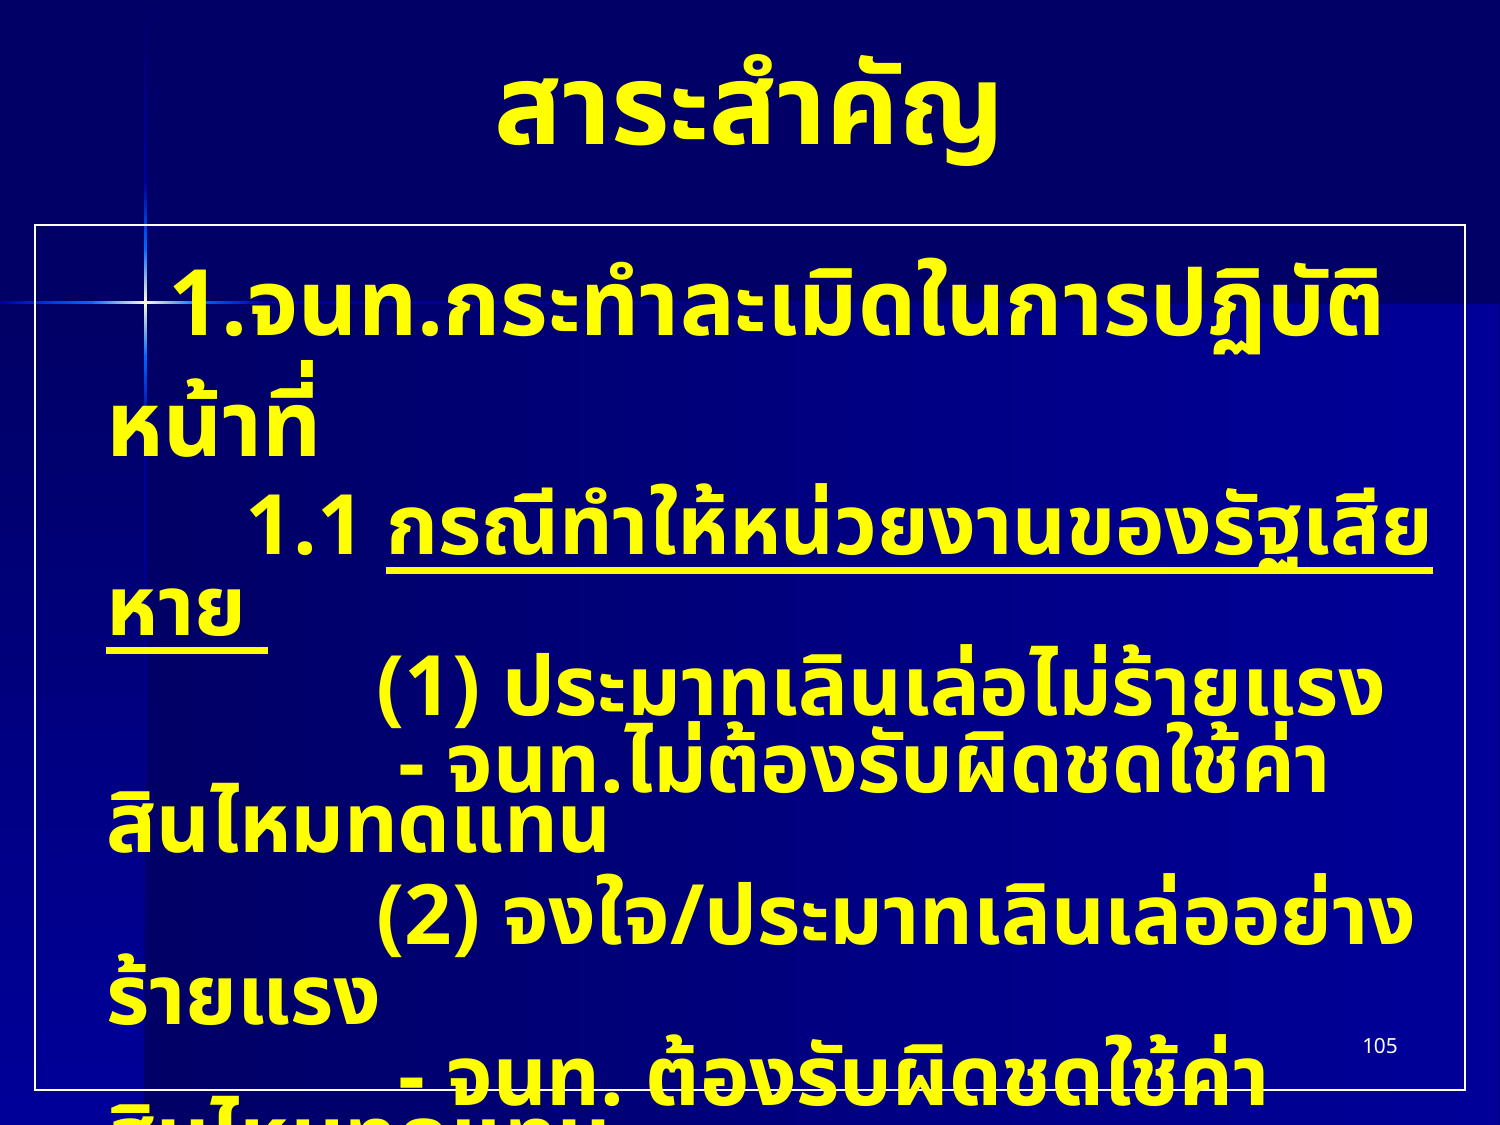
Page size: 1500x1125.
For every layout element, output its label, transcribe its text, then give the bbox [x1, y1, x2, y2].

title สาระสำคัญ [0, 0, 1500, 201]
slide_number 105 [1099, 1091, 1413, 1101]
list 1.จนท.กระทำละเมิดในการปฏิบัติหน้าที่ 1.1 กรณีทำให้หน่วยงานของรัฐเสียหาย (1) ประมาทเลินเล่อไม่ร้ายแรง - จนท.ไม่ต้องรับผิดชดใช้ค่าสินไหมทดแทน (2) จงใจ/ประมาทเลินเล่ออย่างร้ายแรง - จนท. ต้องรับผิดชดใช้ค่าสินไหมทดแทน [34, 224, 1466, 1091]
